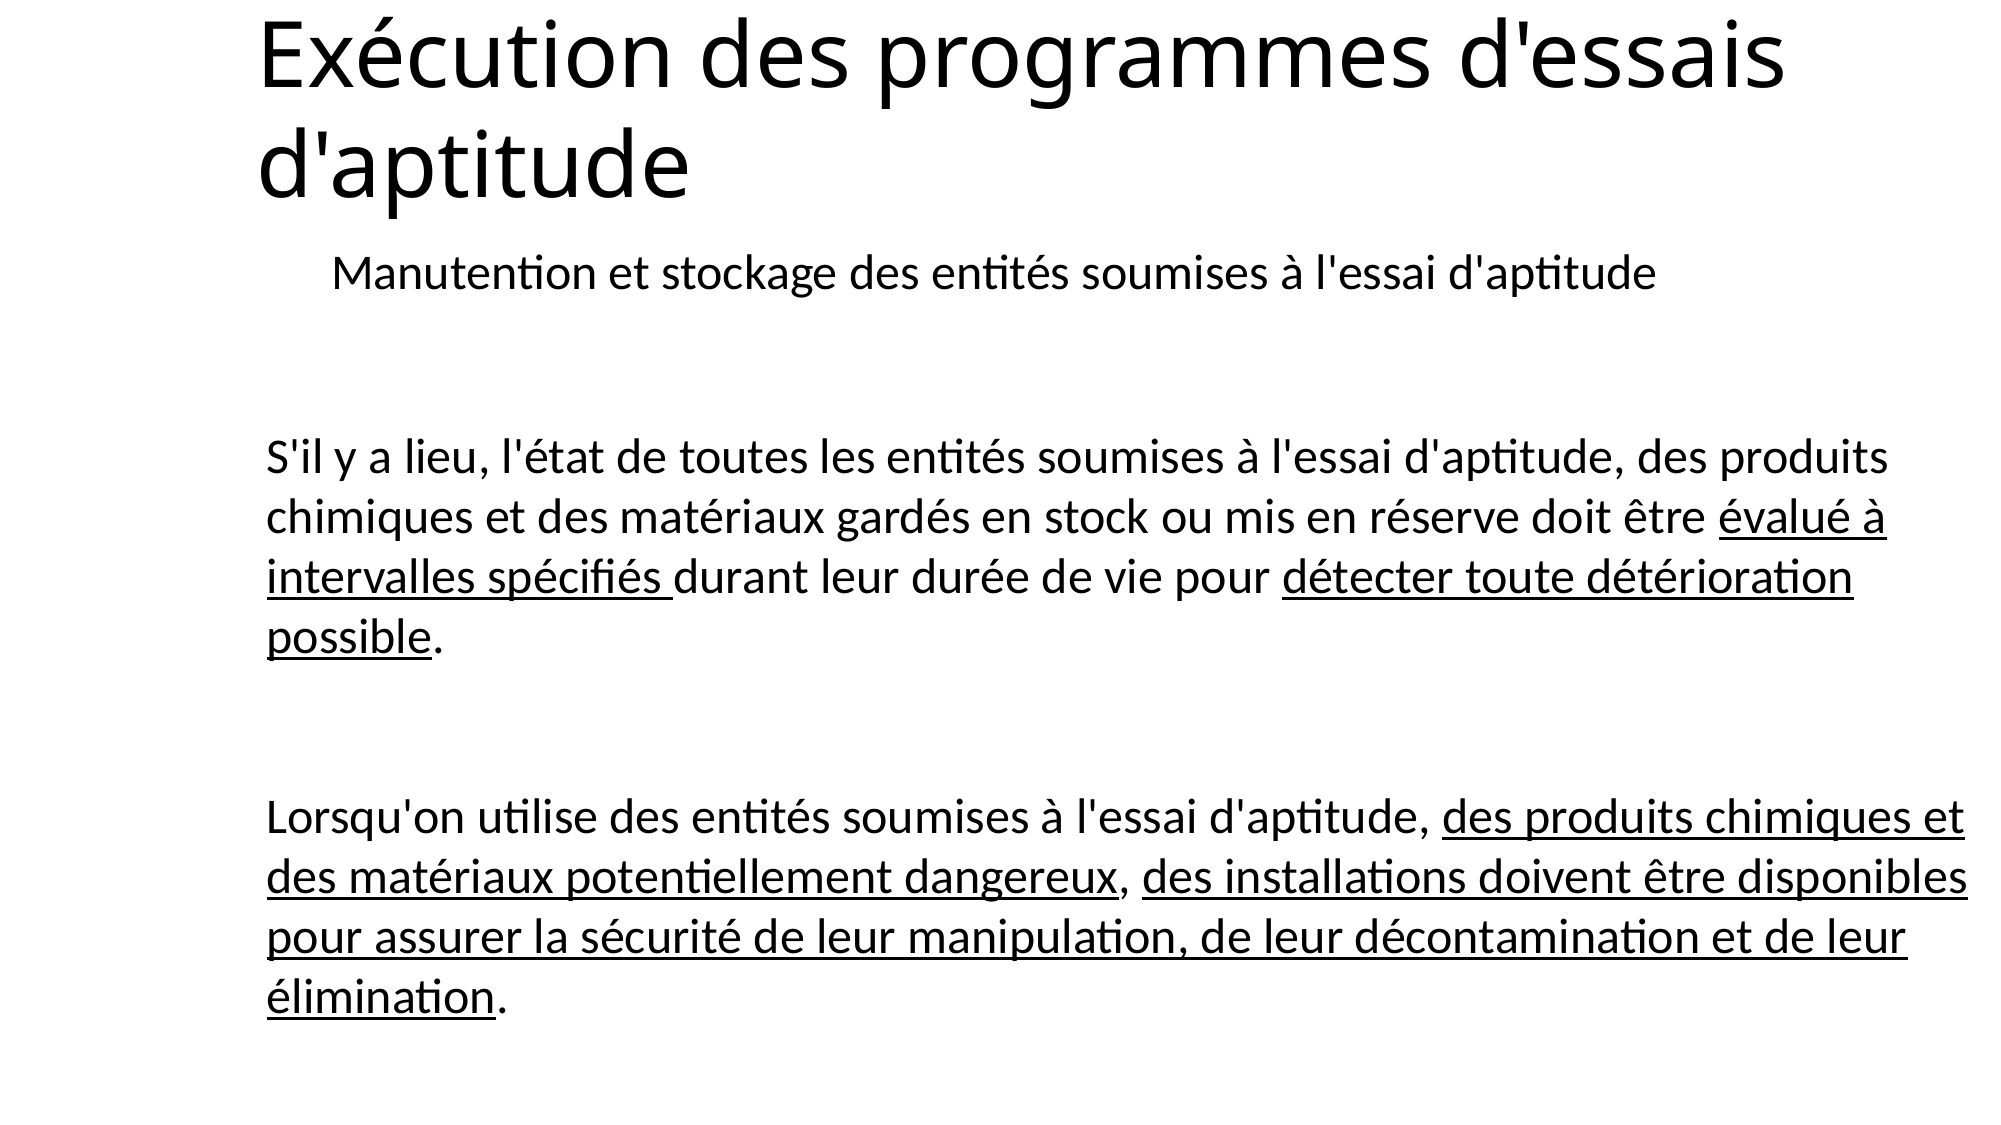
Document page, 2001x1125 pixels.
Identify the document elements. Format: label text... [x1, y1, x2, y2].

text_box S'il y a lieu, l'état de toutes les entités soumises à l'essai d'aptitude, des produits chimiques et des matériaux gardés en stock ou mis en réserve doit être évalué à intervalles spécifiés durant leur durée de vie pour détecter toute détérioration possible. Lorsqu'on utilise des entités soumises à l'essai d'aptitude, des produits chimiques et des matériaux potentiellement dangereux, des installations doivent être disponibles pour assurer la sécurité de leur manipulation, de leur décontamination et de leur élimination. [251, 355, 1987, 1031]
title Exécution des programmes d'essais d'aptitude [241, 27, 1997, 185]
text_box Manutention et stockage des entités soumises à l'essai d'aptitude [316, 231, 1674, 307]
